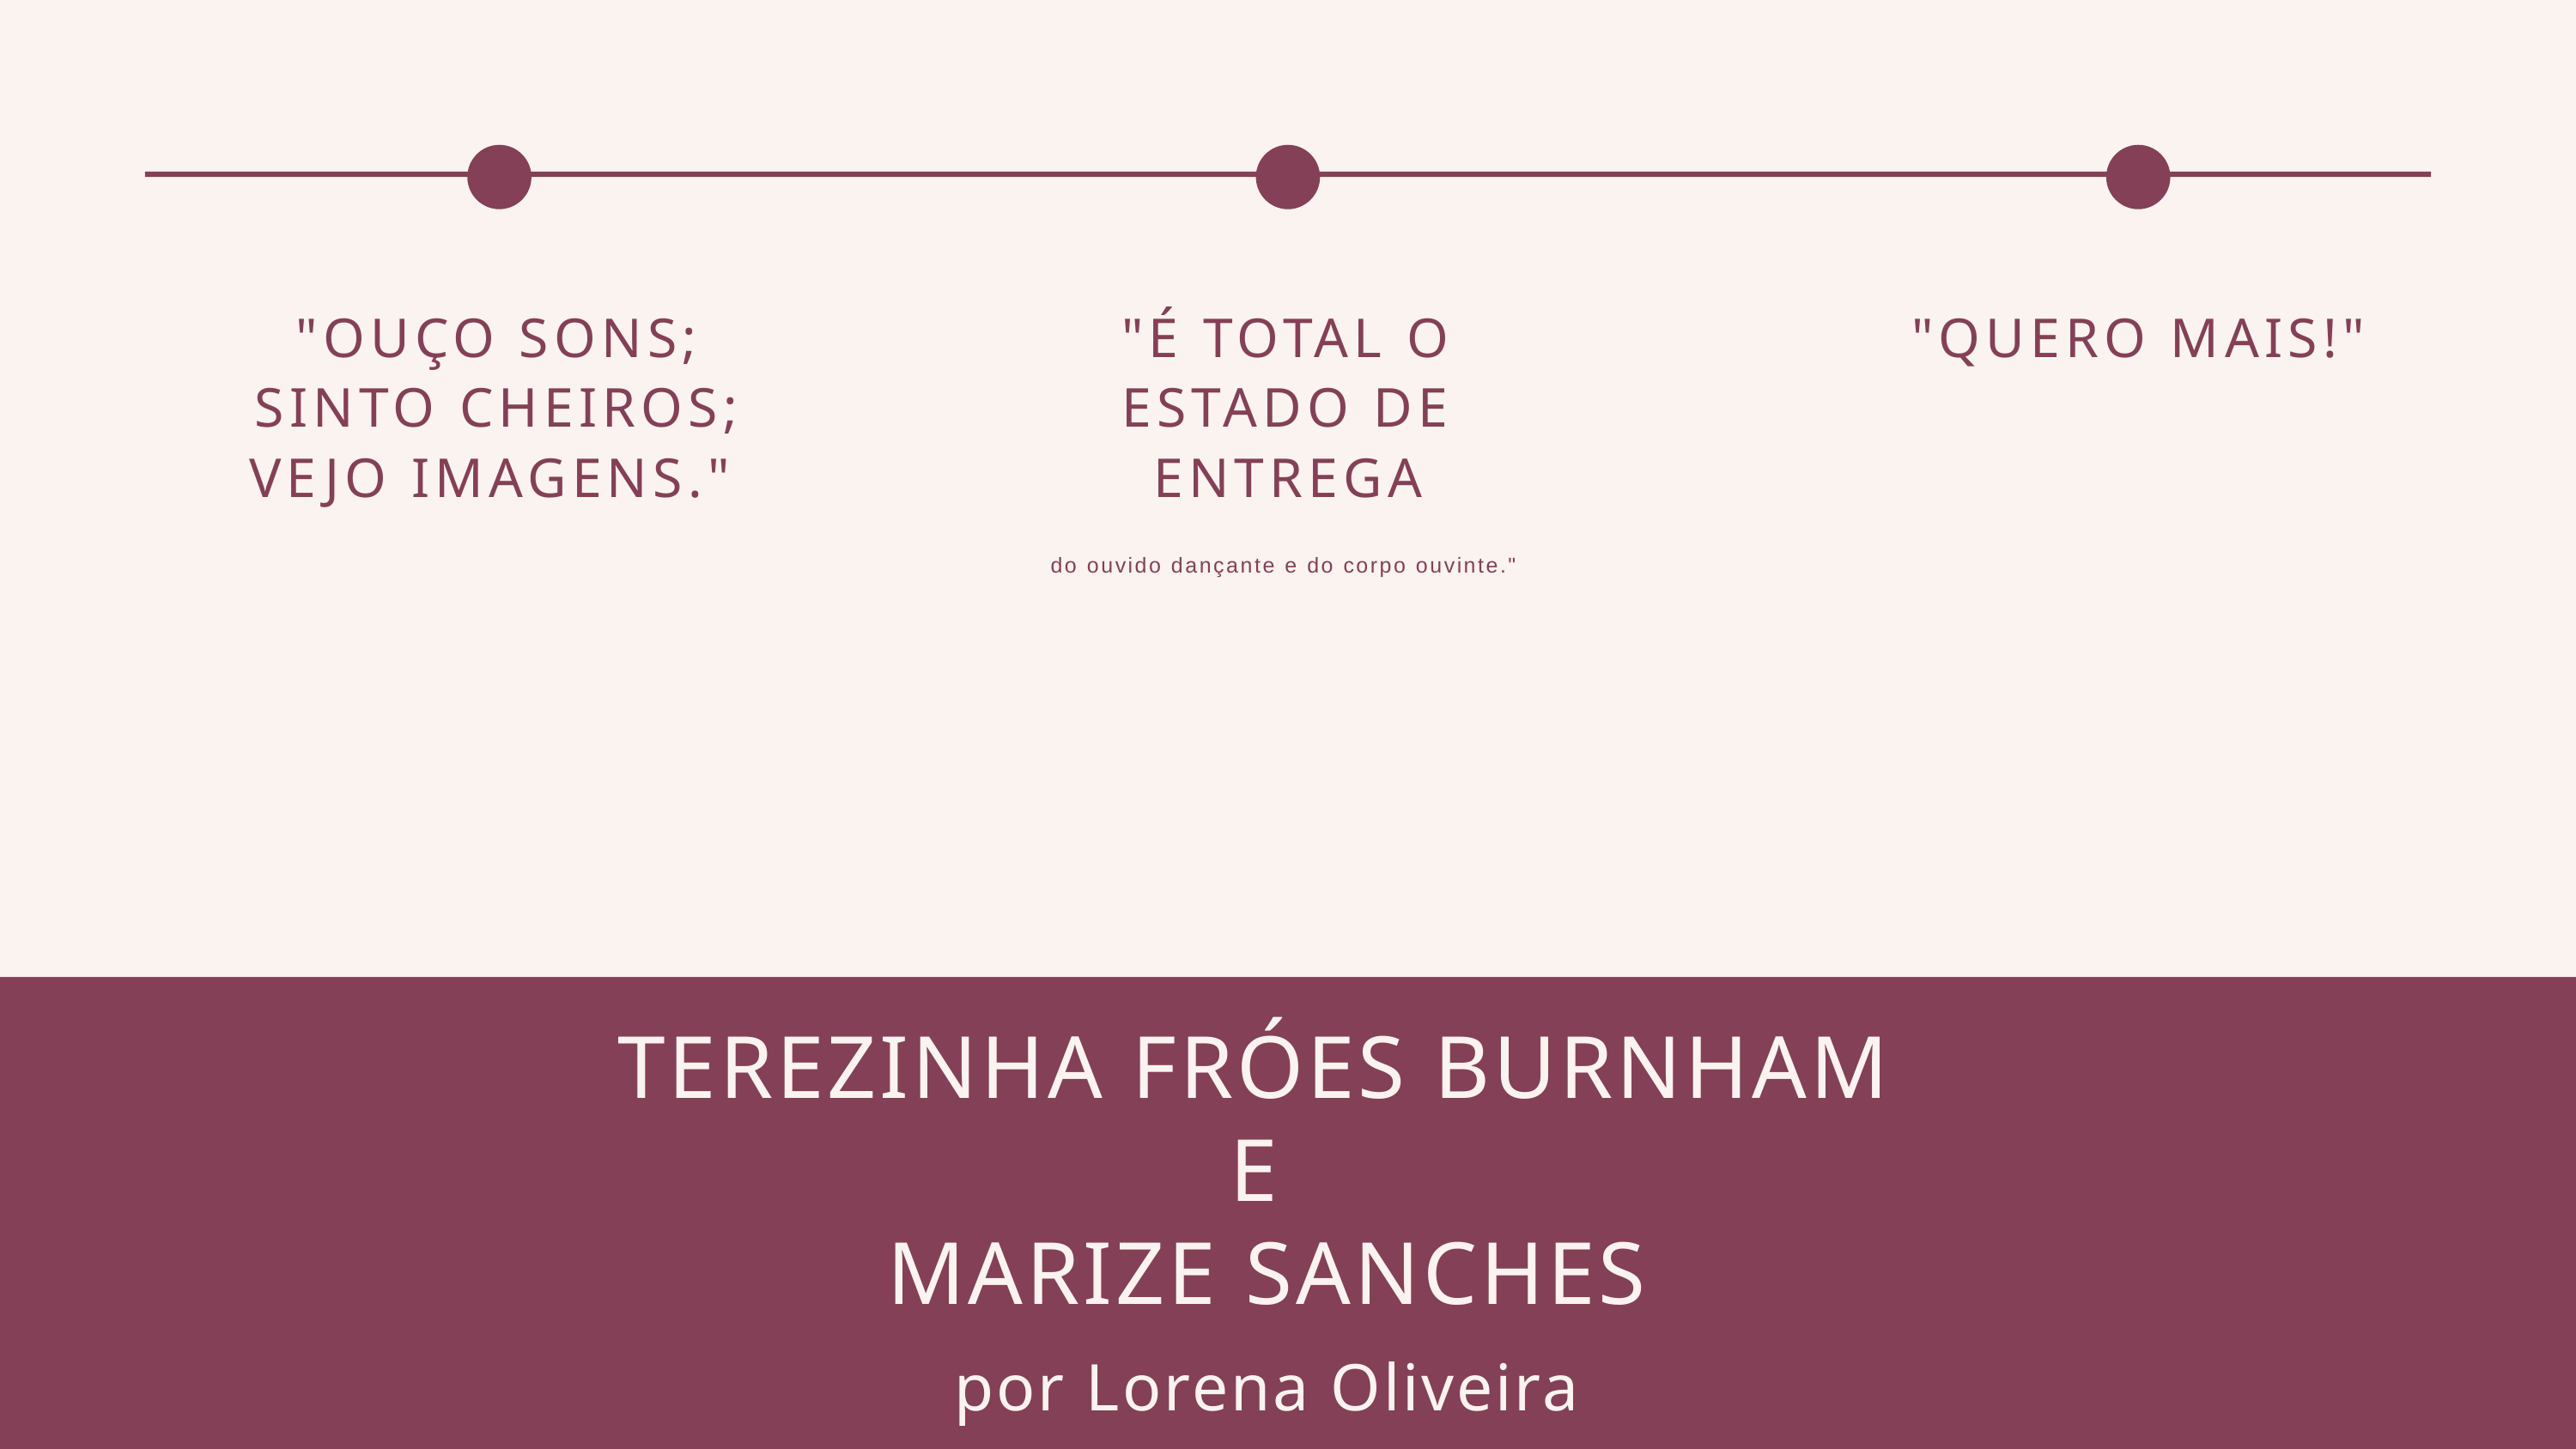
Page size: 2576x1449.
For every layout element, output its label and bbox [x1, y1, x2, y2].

text_box [144, 171, 202, 178]
text_box [206, 144, 793, 596]
text_box [0, 0, 2576, 978]
text_box [796, 171, 990, 178]
text_box [0, 1011, 2535, 1423]
text_box [1845, 144, 2432, 456]
text_box [1585, 171, 1840, 178]
text_box [994, 144, 1582, 735]
